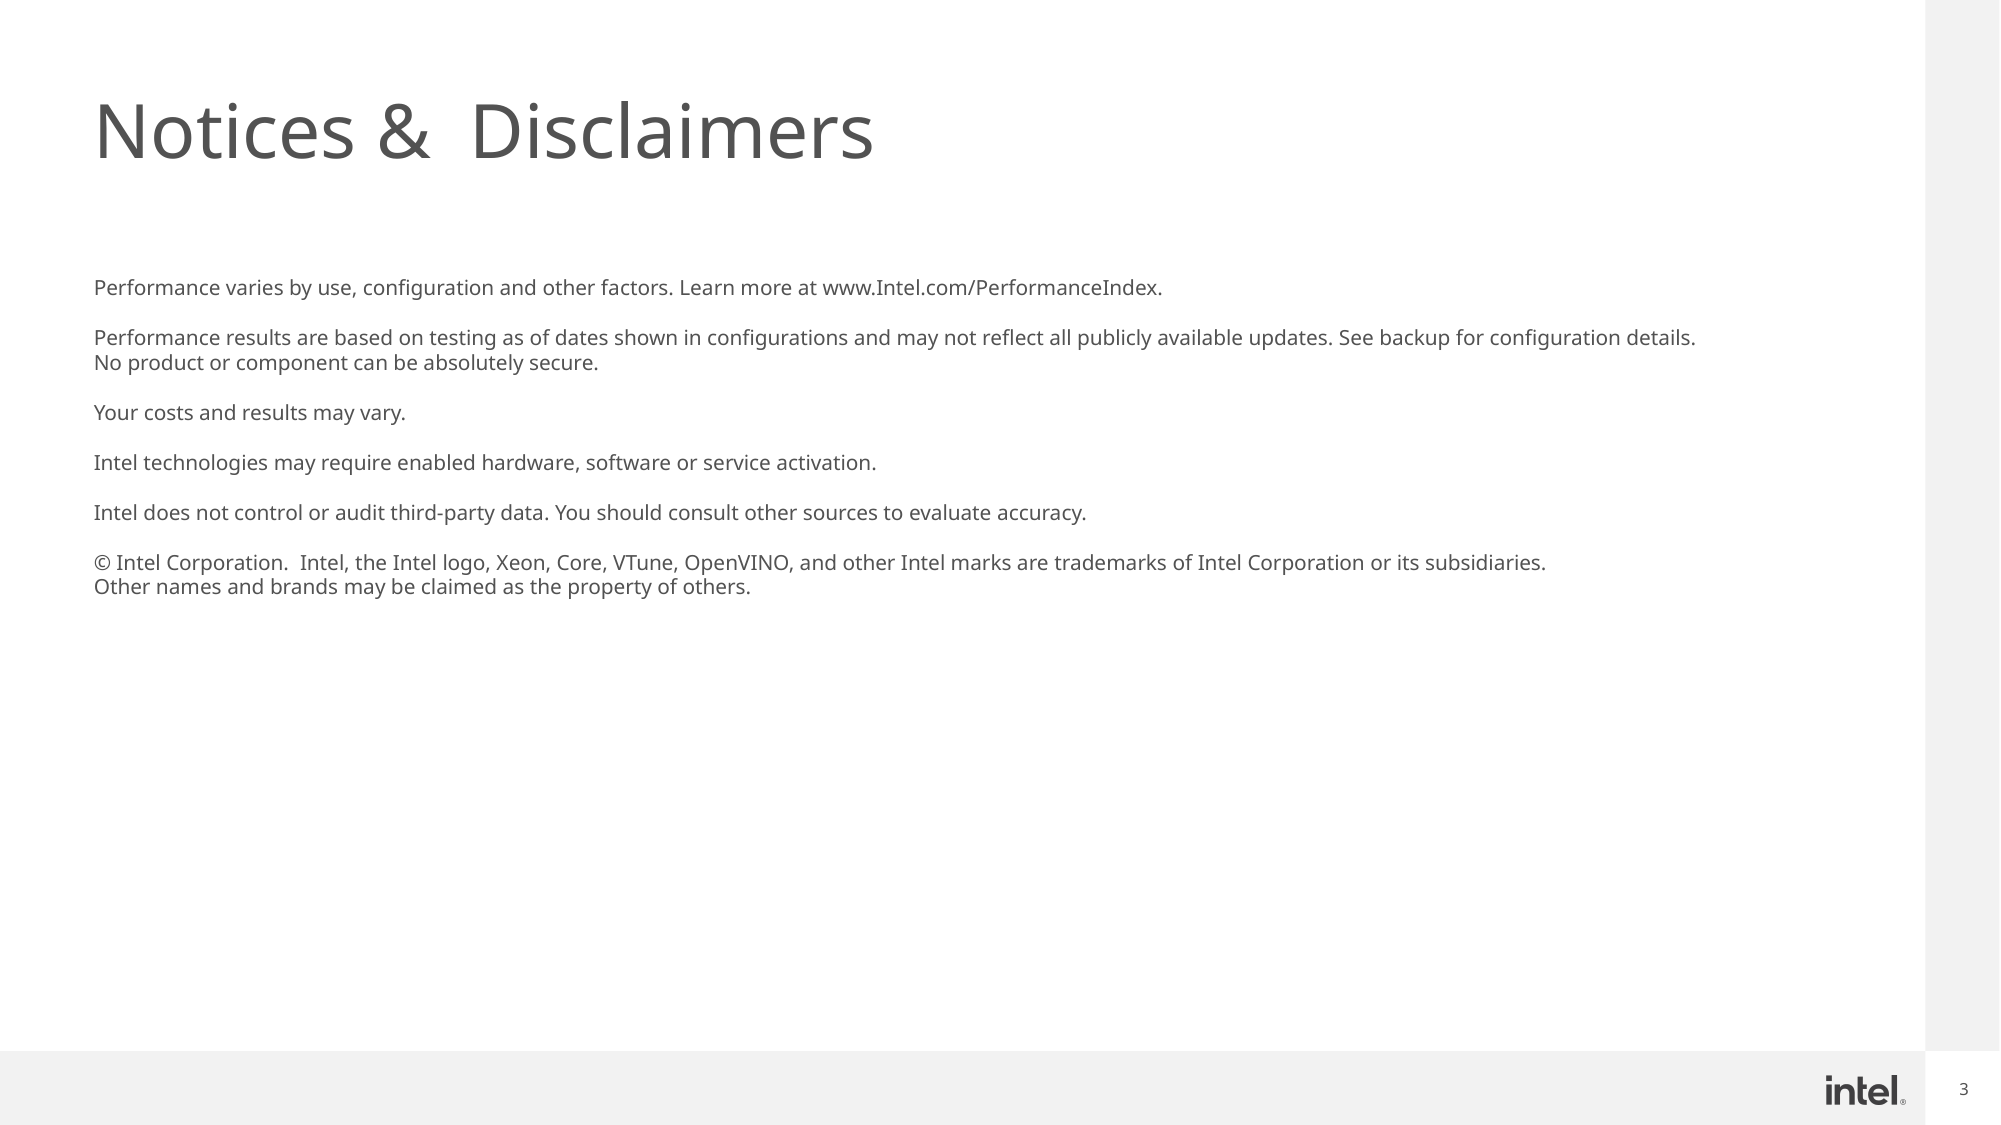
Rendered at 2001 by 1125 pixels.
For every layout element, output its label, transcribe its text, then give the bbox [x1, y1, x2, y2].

title Notices & Disclaimers [93, 93, 1901, 251]
picture [1826, 1075, 1906, 1105]
list Performance varies by use, configuration and other factors. Learn more at www.Intel.com/PerformanceIndex. Performance results are based on testing as of dates shown in configurations and may not reflect all publicly available updates. See backup for configuration details. No product or component can be absolutely secure. Your costs and results may vary. Intel technologies may require enabled hardware, software or service activation. Intel does not control or audit third-party data. You should consult other sources to evaluate accuracy. © Intel Corporation. Intel, the Intel logo, Xeon, Core, VTune, OpenVINO, and other Intel marks are trademarks of Intel Corporation or its subsidiaries. Other names and brands may be claimed as the property of others. [93, 273, 1856, 660]
